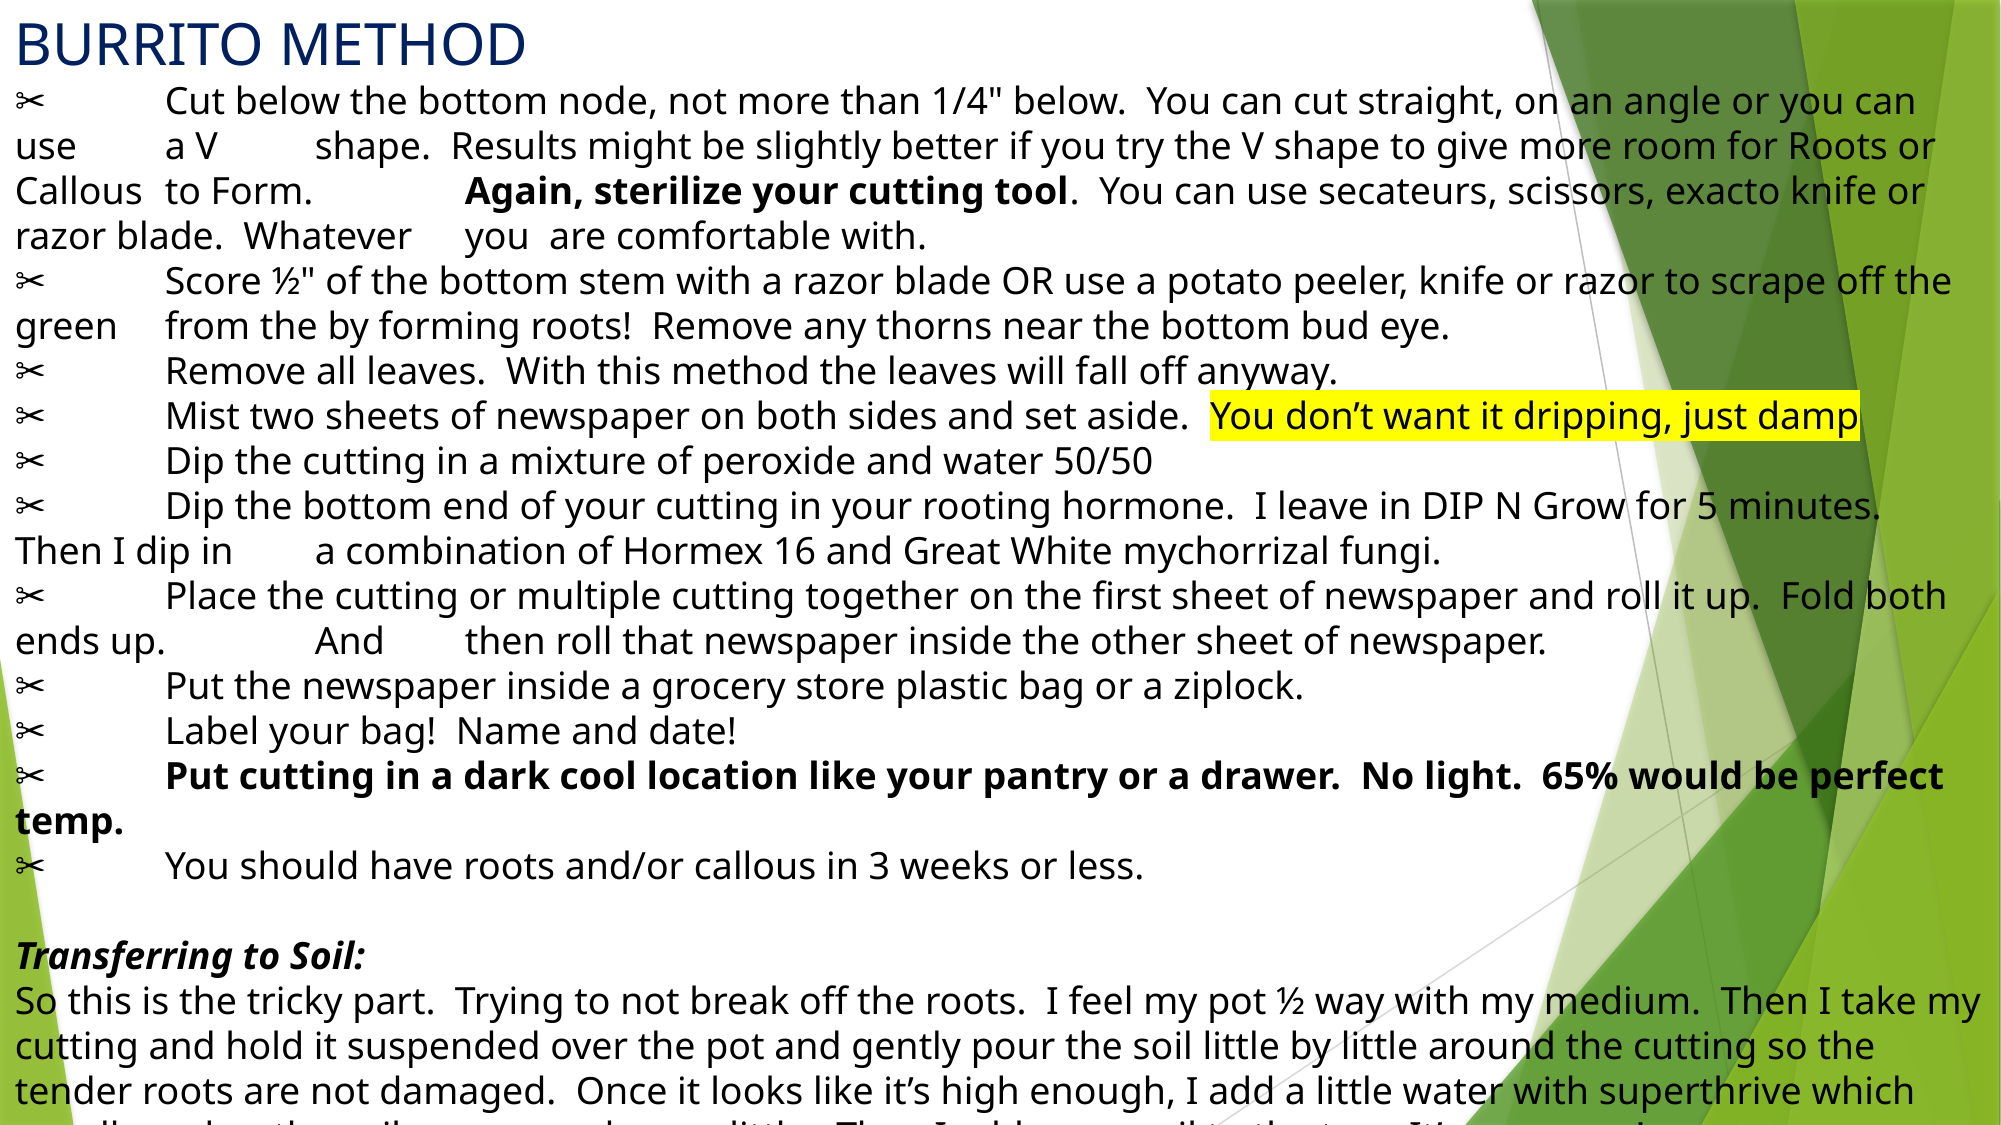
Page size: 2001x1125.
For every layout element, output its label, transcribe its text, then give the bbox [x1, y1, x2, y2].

text_box BURRITO METHOD ✂️ Cut below the bottom node, not more than 1/4" below. You can cut straight, on an angle or you can use a V shape. Results might be slightly better if you try the V shape to give more room for Roots or Callous to Form. Again, sterilize your cutting tool. You can use secateurs, scissors, exacto knife or razor blade. Whatever you are comfortable with. ✂️ Score ½" of the bottom stem with a razor blade OR use a potato peeler, knife or razor to scrape off the green from the by forming roots! Remove any thorns near the bottom bud eye. ✂️ Remove all leaves. With this method the leaves will fall off anyway. ✂️ Mist two sheets of newspaper on both sides and set aside. You don’t want it dripping, just damp ✂️ Dip the cutting in a mixture of peroxide and water 50/50 ✂️ Dip the bottom end of your cutting in your rooting hormone. I leave in DIP N Grow for 5 minutes. Then I dip in a combination of Hormex 16 and Great White mychorrizal fungi. ✂️ Place the cutting or multiple cutting together on the first sheet of newspaper and roll it up. Fold both ends up. And then roll that newspaper inside the other sheet of newspaper. ✂️ Put the newspaper inside a grocery store plastic bag or a ziplock. ✂️ Label your bag! Name and date! ✂️ Put cutting in a dark cool location like your pantry or a drawer. No light. 65% would be perfect temp. ✂️ You should have roots and/or callous in 3 weeks or less. Transferring to Soil: So this is the tricky part. Trying to not break off the roots. I feel my pot ½ way with my medium. Then I take my cutting and hold it suspended over the pot and gently pour the soil little by little around the cutting so the tender roots are not damaged. Once it looks like it’s high enough, I add a little water with superthrive which usually makes the soil compress down a little. Then I add more soil to the top. It’s a process! [0, 0, 2000, 1125]
